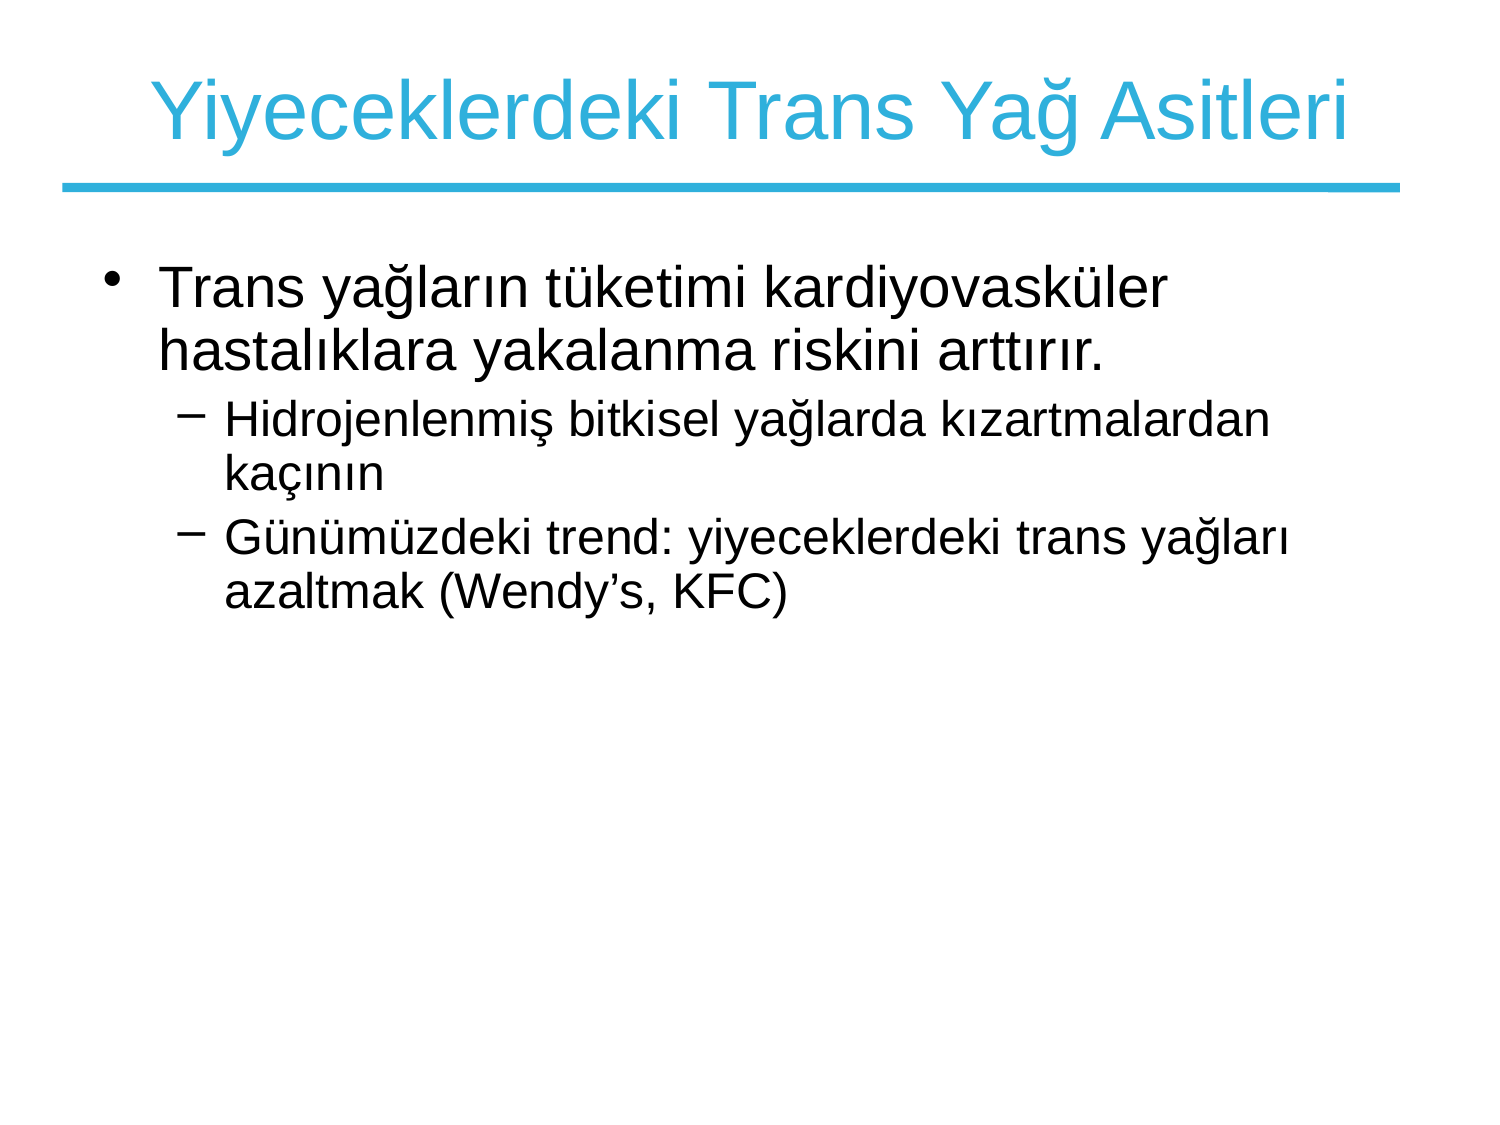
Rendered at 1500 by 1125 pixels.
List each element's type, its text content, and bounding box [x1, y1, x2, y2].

list Trans yağların tüketimi kardiyovasküler hastalıklara yakalanma riskini arttırır. Hidrojenlenmiş bitkisel yağlarda kızartmalardan kaçının Günümüzdeki trend: yiyeceklerdeki trans yağları azaltmak (Wendy’s, KFC) [87, 249, 1401, 638]
title Yiyeceklerdeki Trans Yağ Asitleri [112, 24, 1388, 187]
